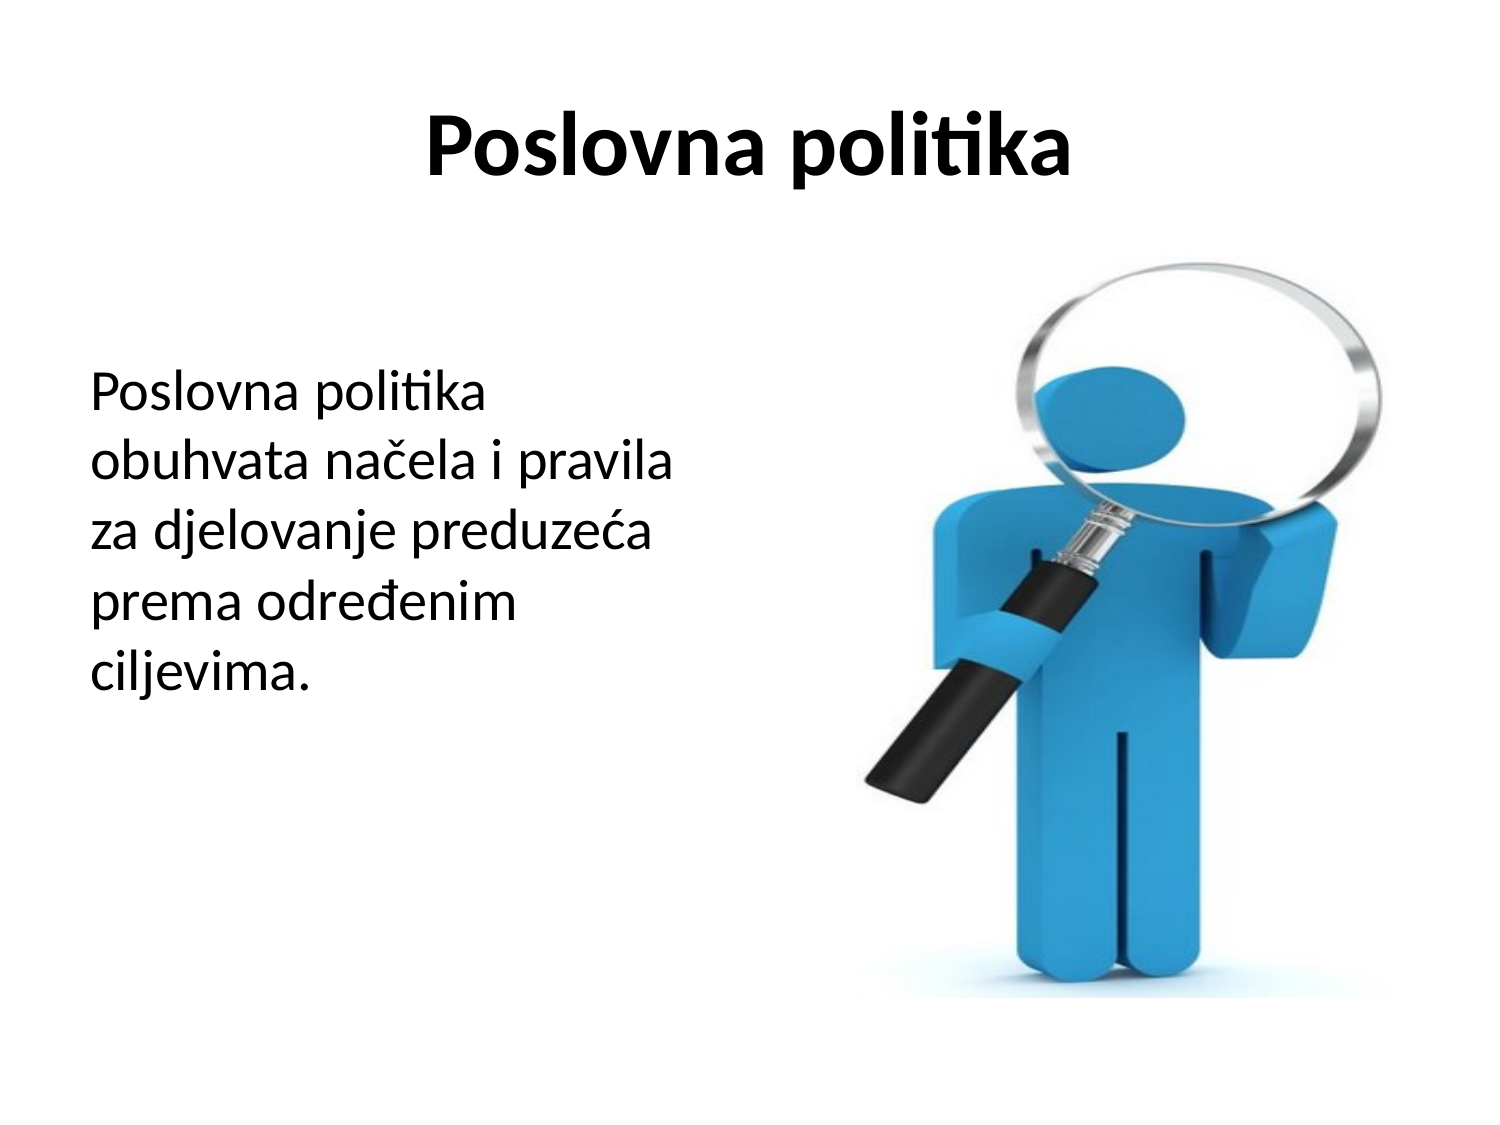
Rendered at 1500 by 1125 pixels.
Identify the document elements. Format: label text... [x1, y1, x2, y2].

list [855, 255, 1396, 998]
title Poslovna politika [75, 45, 1425, 233]
list Poslovna politika obuhvata načela i pravila za djelovanje preduzeća prema određenim ciljevima. [75, 262, 738, 1005]
